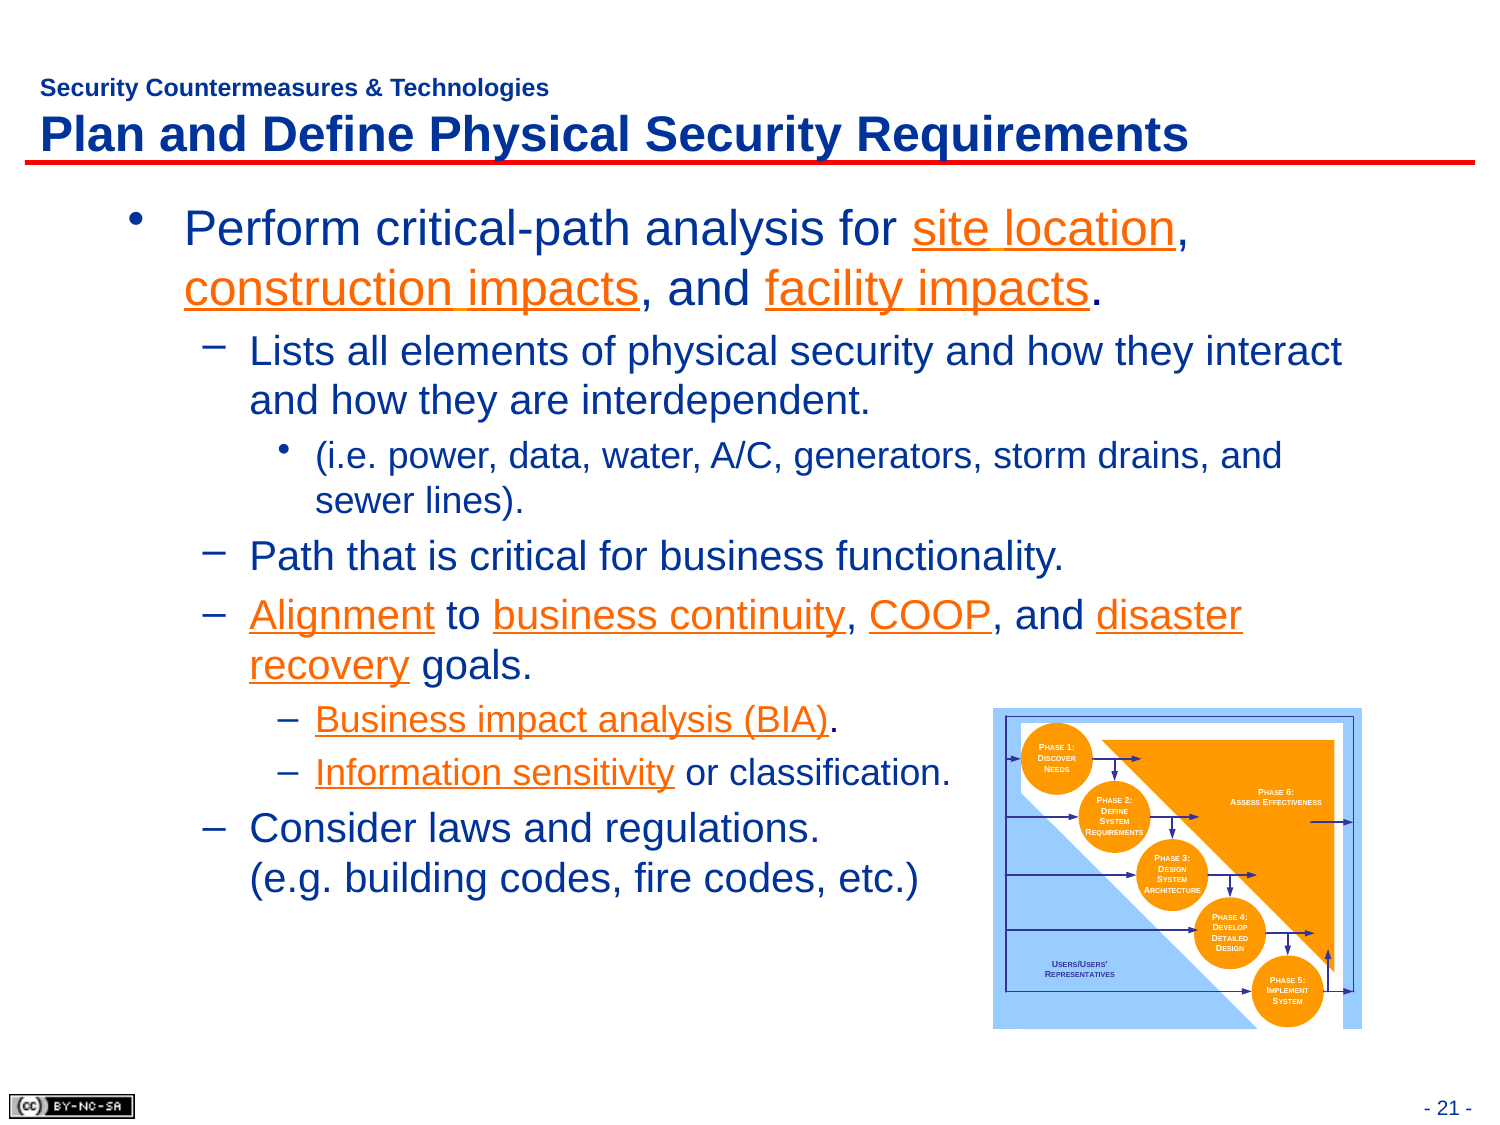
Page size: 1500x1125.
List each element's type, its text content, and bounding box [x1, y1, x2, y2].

slide_number - 21 - [1287, 1087, 1488, 1125]
picture [9, 1094, 135, 1119]
picture [992, 706, 1363, 1031]
title Security Countermeasures & Technologies Plan and Define Physical Security Requirements [24, 0, 1463, 169]
list Perform critical-path analysis for site location, construction impacts, and facility impacts. Lists all elements of physical security and how they interact and how they are interdependent. (i.e. power, data, water, A/C, generators, storm drains, and sewer lines). Path that is critical for business functionality. Alignment to business continuity, COOP, and disaster recovery goals. Business impact analysis (BIA). Information sensitivity or classification. Consider laws and regulations. (e.g. building codes, fire codes, etc.) [112, 187, 1388, 1063]
